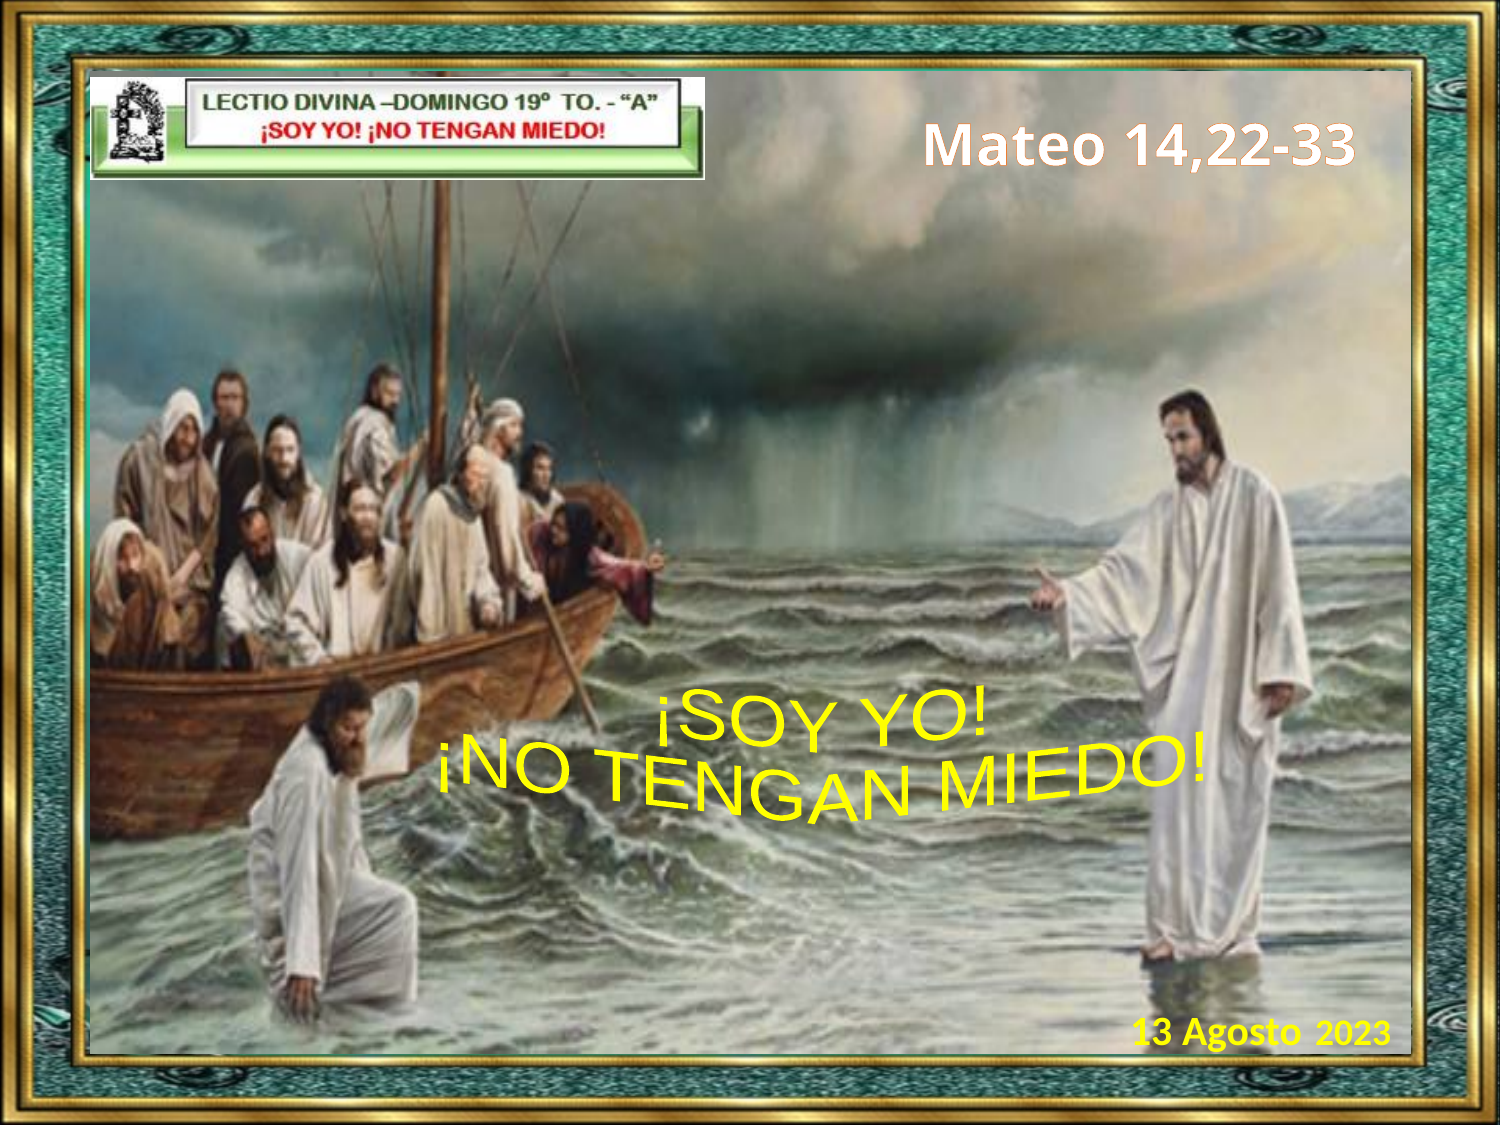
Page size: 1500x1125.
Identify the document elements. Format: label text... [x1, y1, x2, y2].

text_box 13 Agosto 2023 [1074, 1054, 1406, 1065]
picture [0, 0, 1500, 1125]
